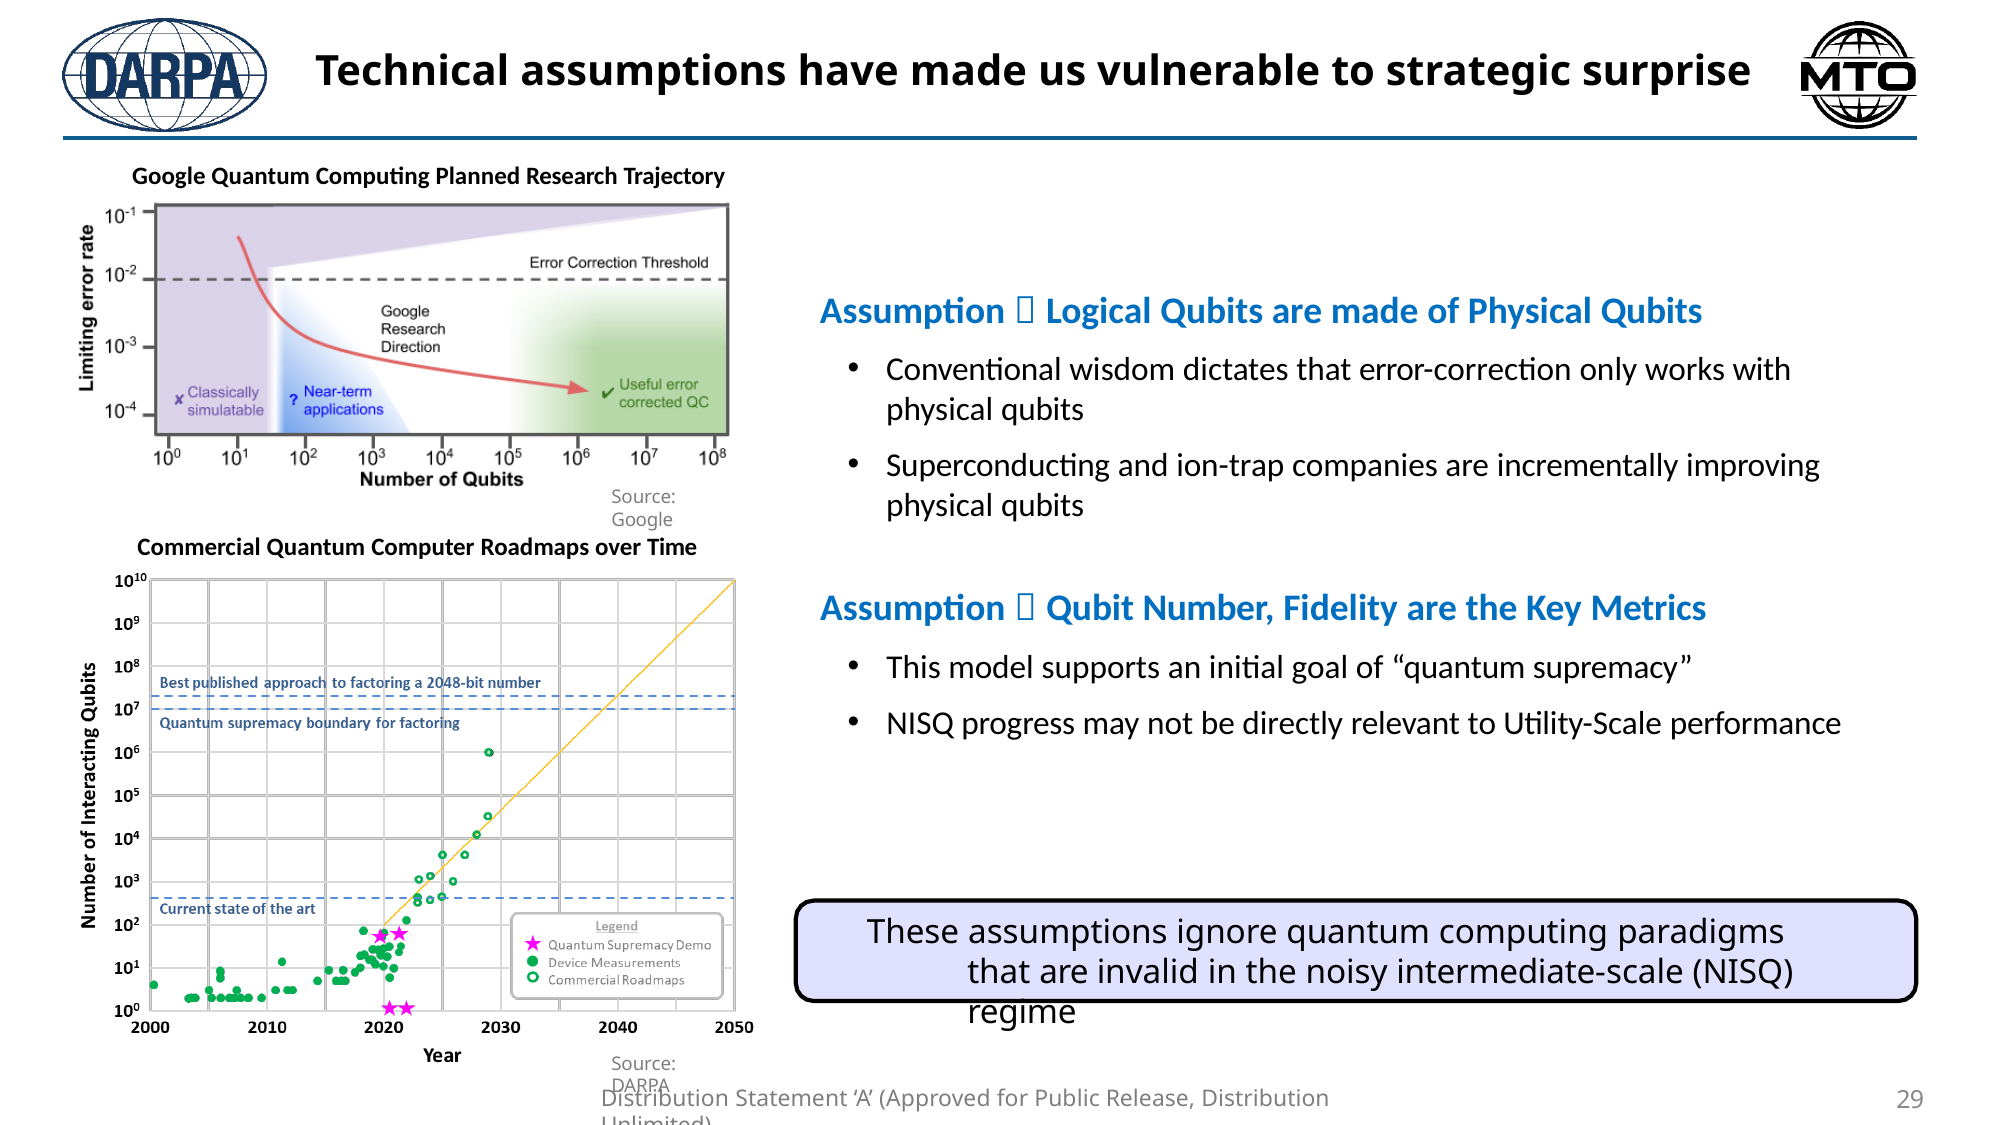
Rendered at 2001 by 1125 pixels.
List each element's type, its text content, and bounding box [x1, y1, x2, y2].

slide_number 17 [1889, 1081, 1932, 1125]
title Technical assumptions have made us vulnerable to strategic surprise [312, 41, 1758, 232]
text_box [793, 898, 1919, 1004]
text_box Google Quantum Computing Planned Research Trajectory [130, 157, 733, 190]
text_box Source: Google [609, 495, 740, 522]
text_box Conventional wisdom dictates that error-correction only works with physical qubits Superconducting and ion-trap companies are incrementally improving physical qubits [845, 345, 1831, 524]
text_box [66, 524, 770, 1081]
picture [62, 18, 267, 132]
text_box These assumptions ignore quantum computing paradigms that are invalid in the noisy intermediate-scale (NISQ) regime [864, 1013, 1847, 1031]
picture [1801, 21, 1917, 129]
text_box Assumption  Logical Qubits are made of Physical Qubits [818, 283, 1719, 331]
picture [66, 196, 739, 489]
text_box Assumption  Qubit Number, Fidelity are the Key Metrics This model supports an initial goal of “quantum supremacy” NISQ progress may not be directly relevant to Utility-Scale performance [818, 562, 1854, 742]
footer Distribution Statement ‘A’ (Approved for Public Release, Distribution Unlimited) [598, 1080, 1401, 1125]
text_box Source: DARPA [609, 1089, 740, 1097]
